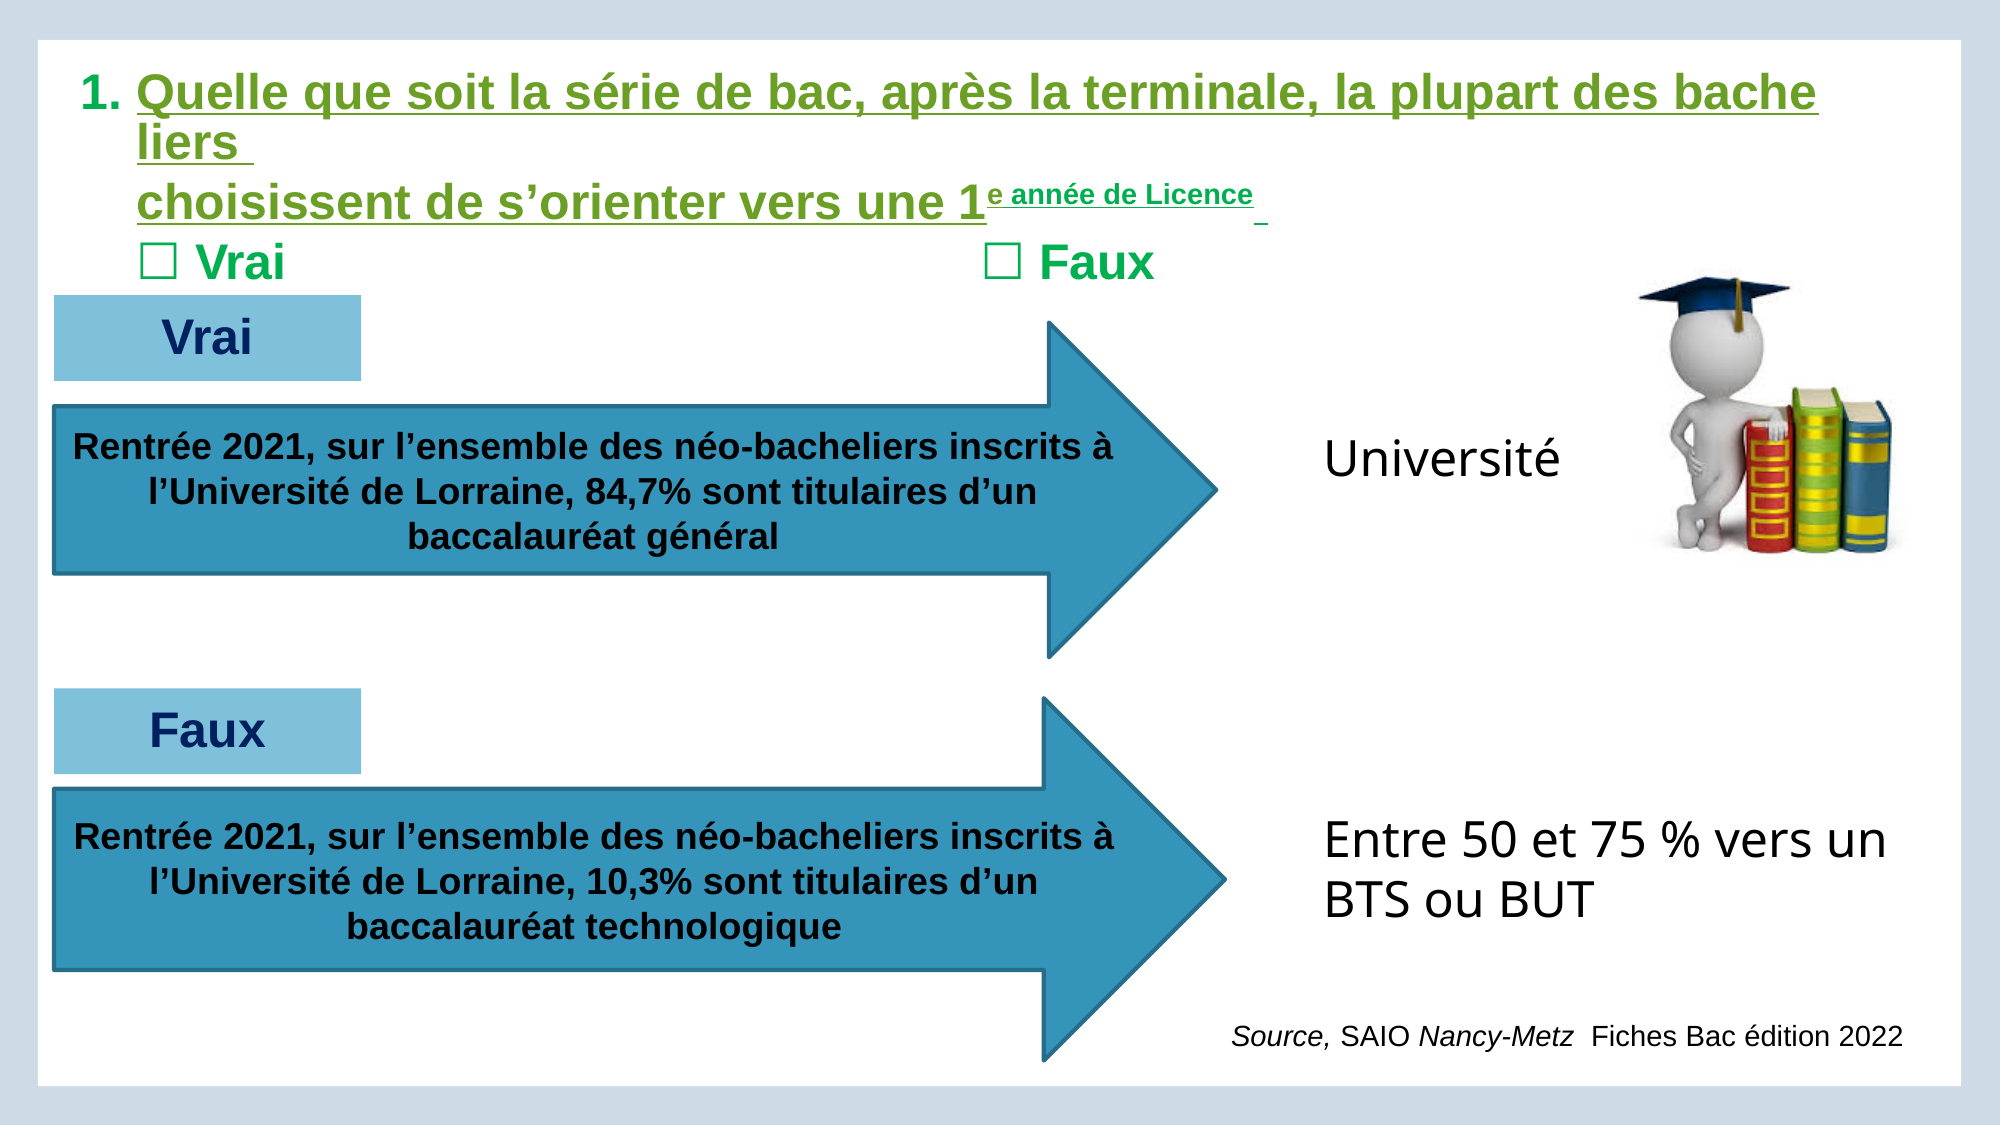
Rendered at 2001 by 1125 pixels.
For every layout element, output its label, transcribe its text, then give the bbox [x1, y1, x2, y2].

text_box Université [1308, 418, 1606, 494]
text_box Rentrée 2021, sur l’ensemble des néo-bacheliers inscrits à l’Université de Lorraine, 84,7% sont titulaires d’un baccalauréat général [51, 320, 1219, 660]
text_box Rentrée 2021, sur l’ensemble des néo-bacheliers inscrits à l’Université de Lorraine, 10,3% sont titulaires d’un baccalauréat technologique [51, 696, 1228, 1063]
text_box Vrai [54, 295, 362, 381]
text_box Quelle que soit la série de bac, après la terminale, la plupart des bacheliers choisissent de s’orienter vers une 1e année de Licence ☐ Vrai ☐ Faux [65, 52, 1842, 248]
text_box Entre 50 et 75 % vers un BTS ou BUT [1308, 800, 1916, 935]
picture [1611, 245, 1932, 592]
text_box Faux [54, 688, 362, 775]
text_box Source, SAIO Nancy-Metz Fiches Bac édition 2022 [1216, 1010, 1942, 1060]
